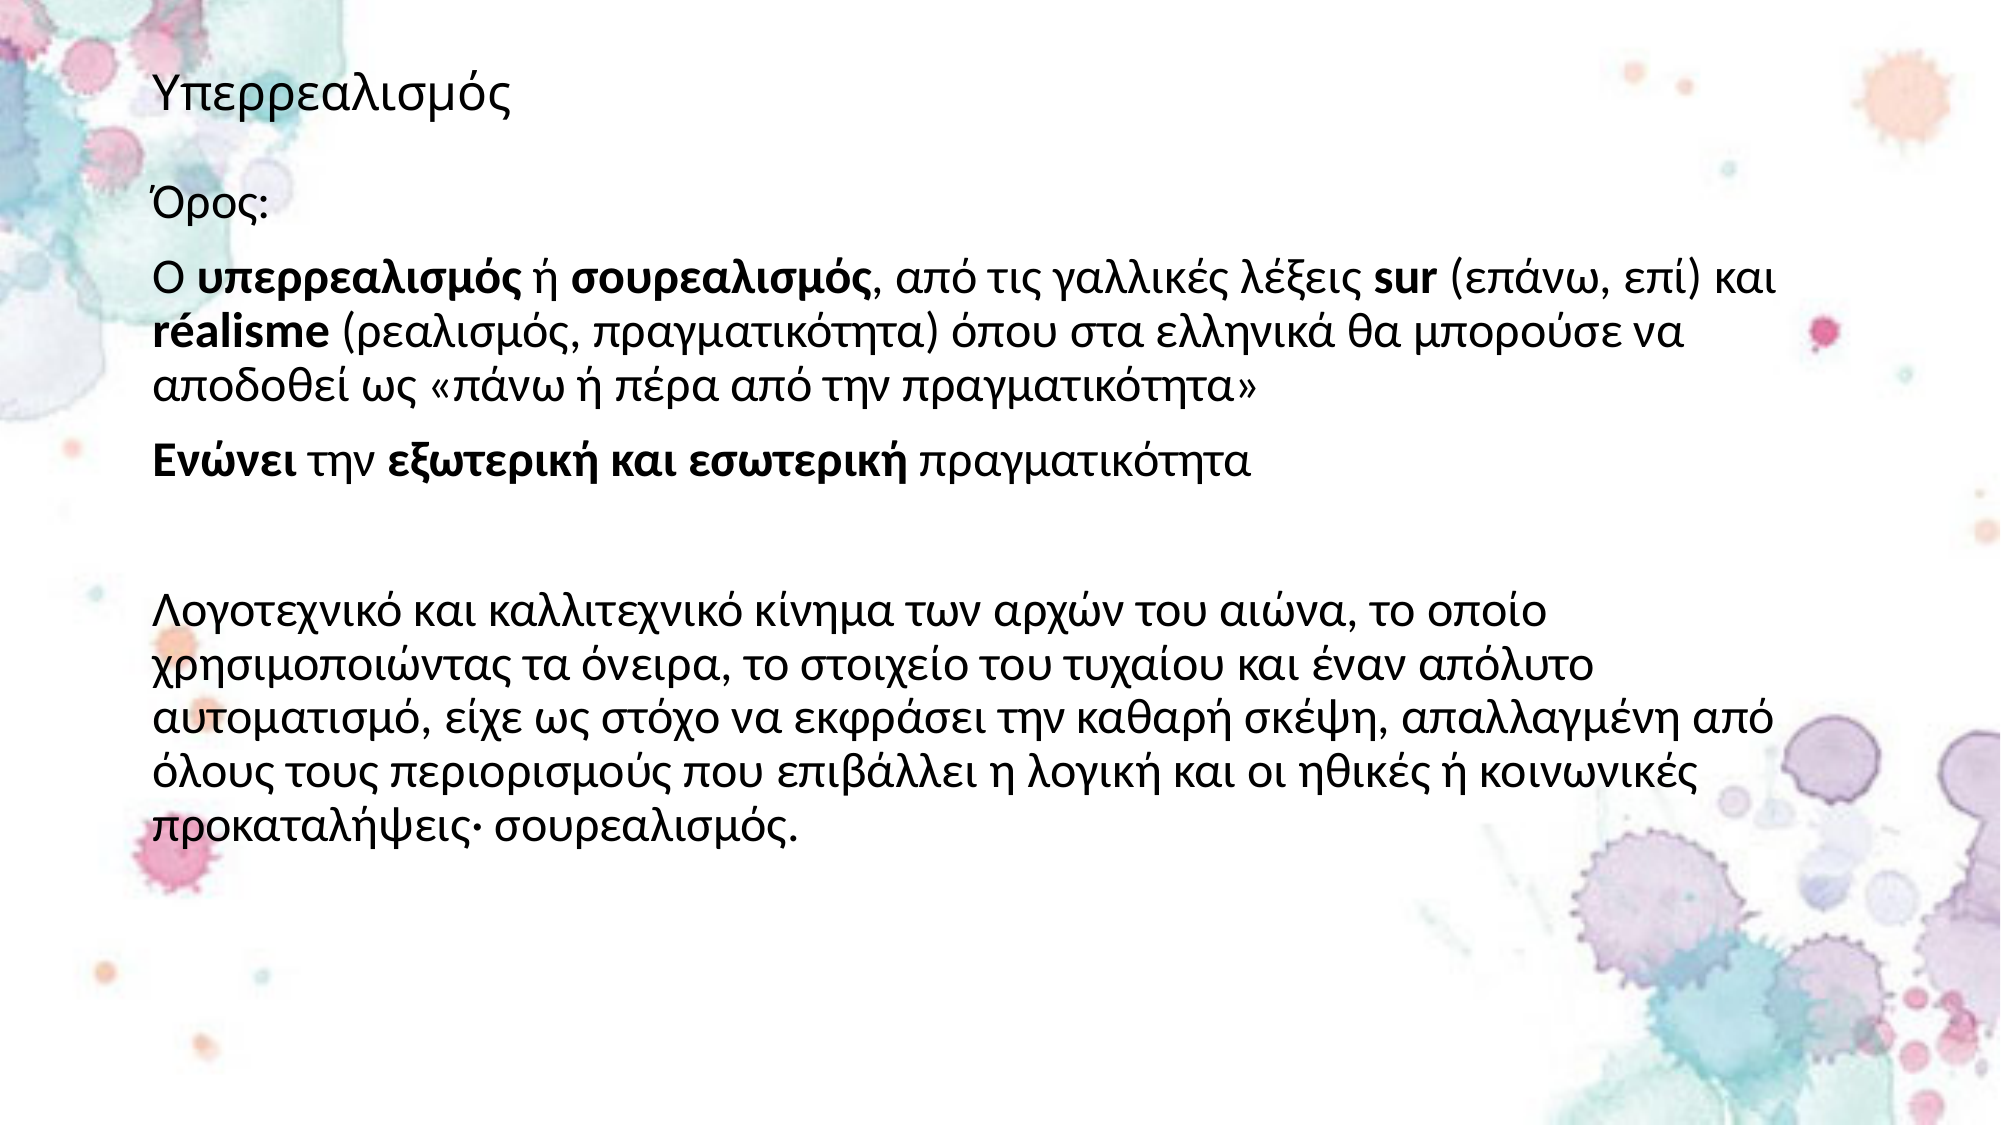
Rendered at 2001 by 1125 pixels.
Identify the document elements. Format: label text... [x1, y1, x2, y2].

list Όρος: Ο υπερρεαλισμός ή σουρεαλισμός, από τις γαλλικές λέξεις sur (επάνω, επί) και réalisme (ρεαλισμός, πραγματικότητα) όπου στα ελληνικά θα μπορούσε να αποδοθεί ως «πάνω ή πέρα από την πραγματικότητα» Ενώνει την εξωτερική και εσωτερική πραγματικότητα Λογοτεχνικό και καλλιτεχνικό κίνημα των αρχών του αιώνα, το οποίο χρησιμοποιώντας τα όνειρα, το στοιχείο του τυχαίου και έναν απόλυτο αυτοματισμό, είχε ως στόχο να εκφράσει την καθαρή σκέψη, απαλλαγμένη από όλους τους περιορισμούς που επιβάλλει η λογική και οι ηθικές ή κοινωνικές προκαταλήψεις· σουρεαλισμός. [137, 168, 1863, 1014]
title Υπερρεαλισμός [137, 59, 1863, 130]
picture [0, 0, 2001, 1125]
